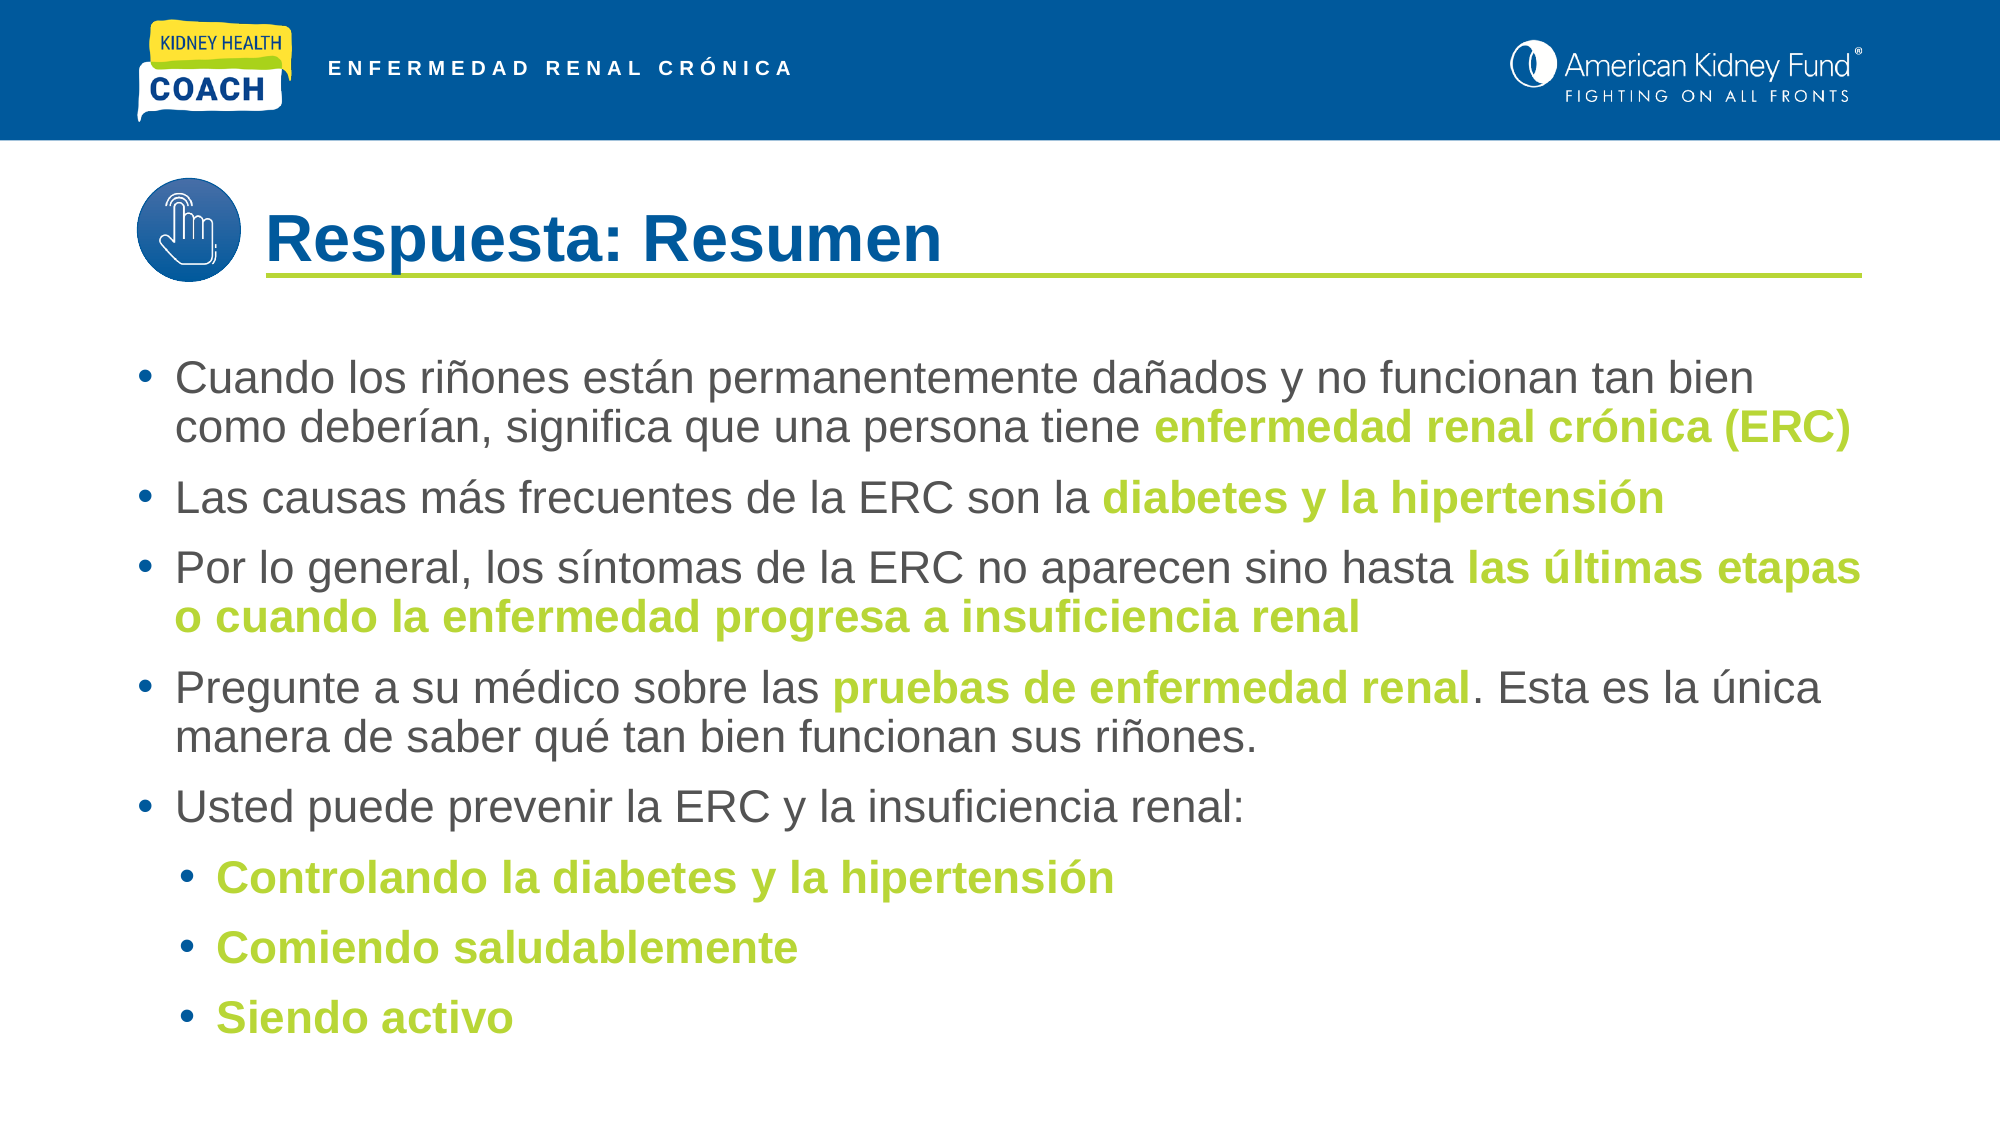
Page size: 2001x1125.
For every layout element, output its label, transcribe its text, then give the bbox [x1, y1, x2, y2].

picture [1510, 39, 1863, 102]
picture [137, 19, 292, 122]
text_box Cuando los riñones están permanentemente dañados y no funcionan tan bien como deberían, significa que una persona tiene enfermedad renal crónica (ERC) Las causas más frecuentes de la ERC son la diabetes y la hipertensión Por lo general, los síntomas de la ERC no aparecen sino hasta las últimas etapas o cuando la enfermedad progresa a insuficiencia renal Pregunte a su médico sobre las pruebas de enfermedad renal. Esta es la única manera de saber qué tan bien funcionan sus riñones. Usted puede prevenir la ERC y la insuficiencia renal: Controlando la diabetes y la hipertensión Comiendo saludablemente Siendo activo [137, 353, 1863, 1120]
picture [149, 190, 226, 267]
title Respuesta: Resumen [265, 183, 1864, 277]
